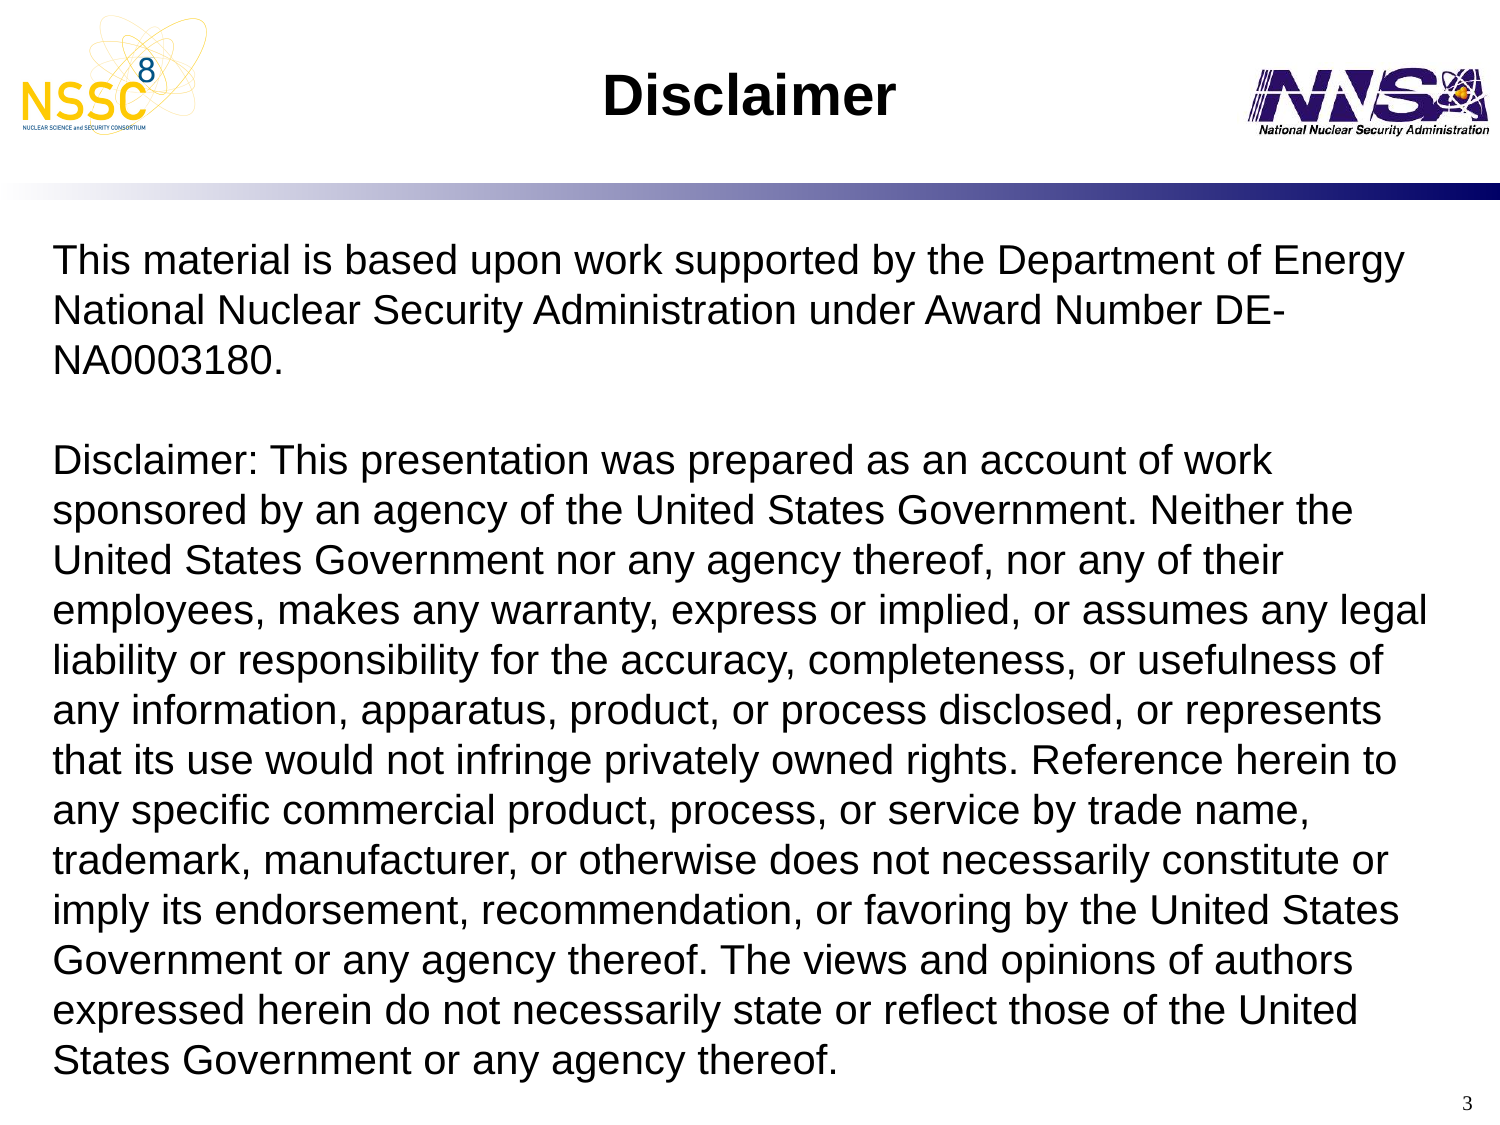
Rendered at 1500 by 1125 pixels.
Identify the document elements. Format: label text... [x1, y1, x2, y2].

text_box This material is based upon work supported by the Department of Energy National Nuclear Security Administration under Award Number DE-NA0003180. Disclaimer: This presentation was prepared as an account of work sponsored by an agency of the United States Government. Neither the United States Government nor any agency thereof, nor any of their employees, makes any warranty, express or implied, or assumes any legal liability or responsibility for the accuracy, completeness, or usefulness of any information, apparatus, product, or process disclosed, or represents that its use would not infringe privately owned rights. Reference herein to any specific commercial product, process, or service by trade name, trademark, manufacturer, or otherwise does not necessarily constitute or imply its endorsement, recommendation, or favoring by the United States Government or any agency thereof. The views and opinions of authors expressed herein do not necessarily state or reflect those of the United States Government or any agency thereof. [37, 224, 1463, 1091]
picture [12, 14, 213, 144]
picture [1237, 62, 1500, 138]
text_box Disclaimer [587, 50, 913, 135]
